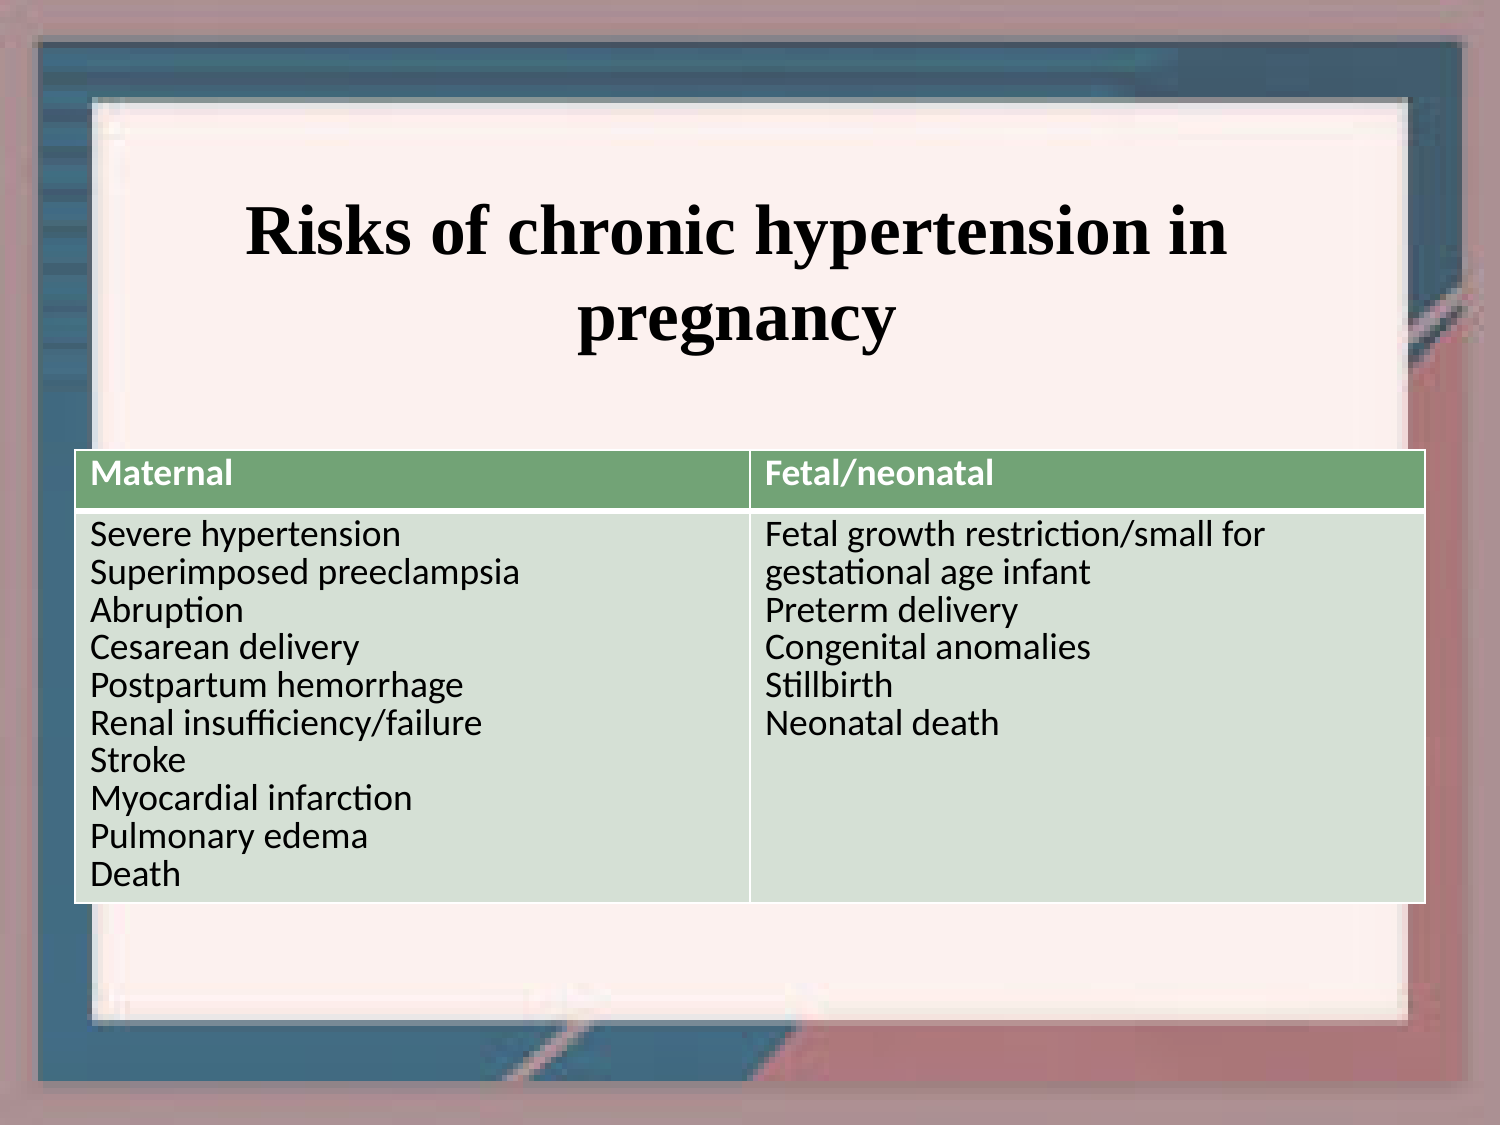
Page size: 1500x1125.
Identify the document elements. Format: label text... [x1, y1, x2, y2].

table_header Fetal/neonatal [751, 451, 1424, 508]
title Risks of chronic hypertension in pregnancy [62, 174, 1413, 363]
table_header Maternal [76, 451, 749, 508]
table_cell Fetal growth restriction/small for gestational age infant Preterm delivery Congenital anomalies Stillbirth Neonatal death [751, 514, 1424, 902]
table_cell Severe hypertension Superimposed preeclampsia Abruption Cesarean delivery Postpartum hemorrhage Renal insufficiency/failure Stroke Myocardial infarction Pulmonary edema Death [76, 514, 749, 902]
